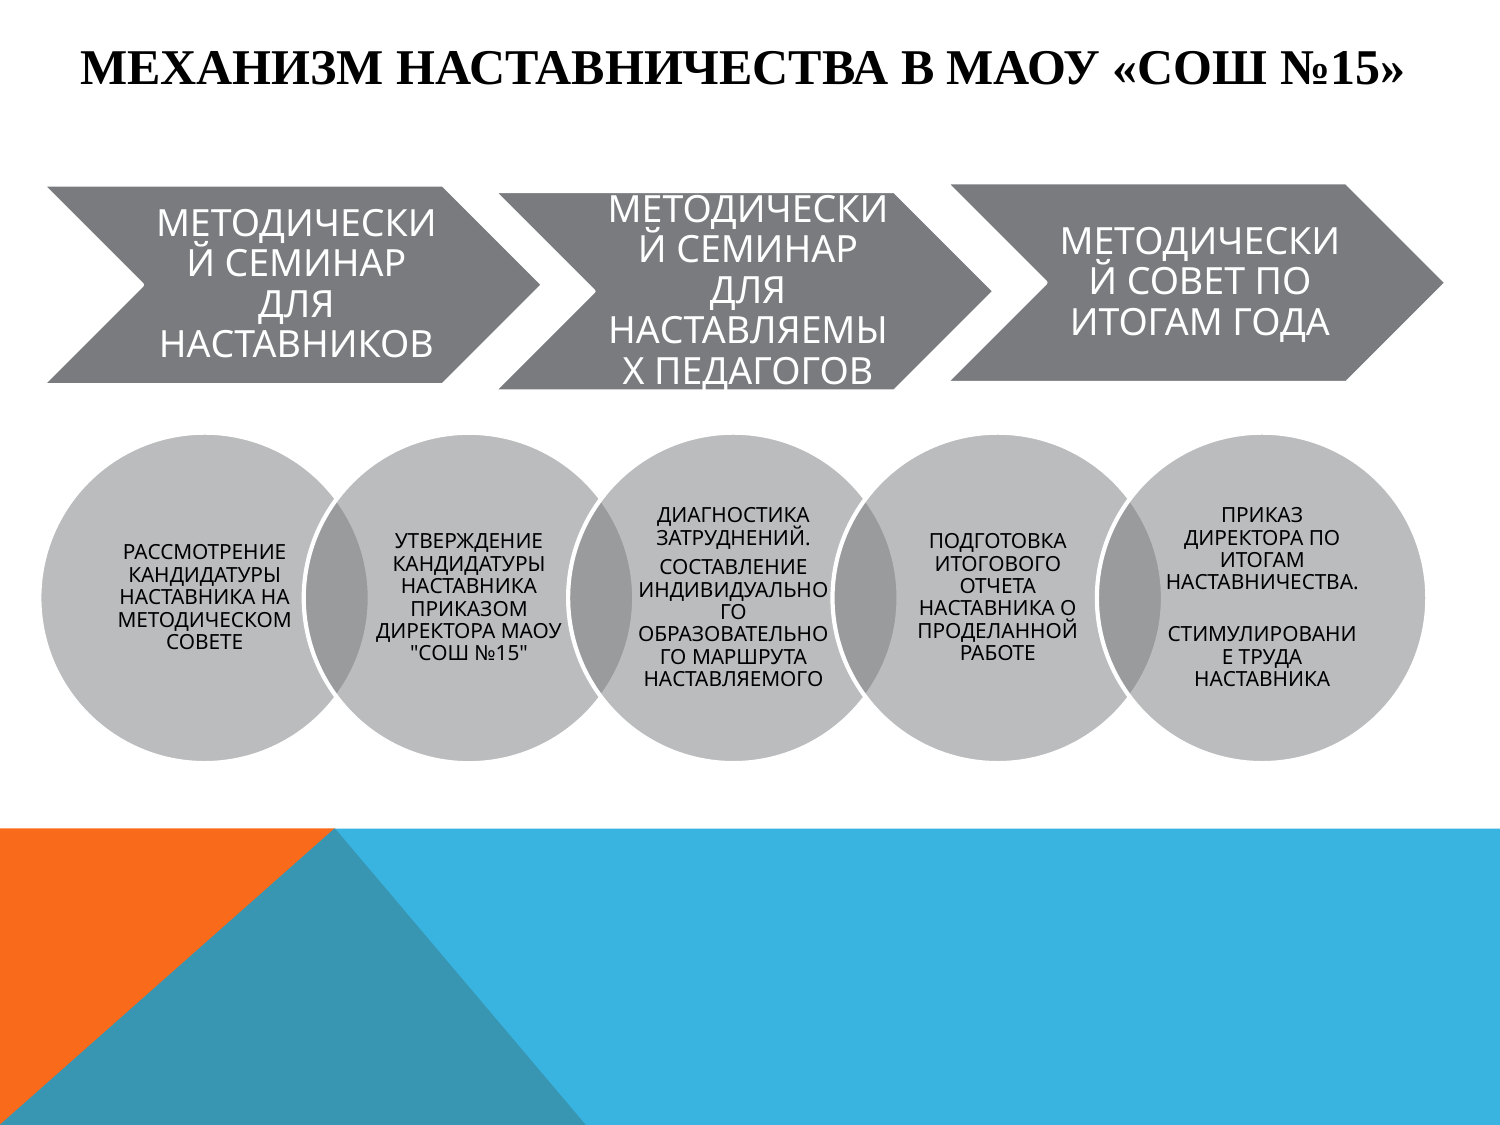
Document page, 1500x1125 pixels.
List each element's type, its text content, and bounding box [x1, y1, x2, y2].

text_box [41, 125, 1448, 445]
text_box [3, 432, 1463, 764]
title Механизм наставничества в МАОУ «СОШ №15» [64, 19, 1471, 110]
